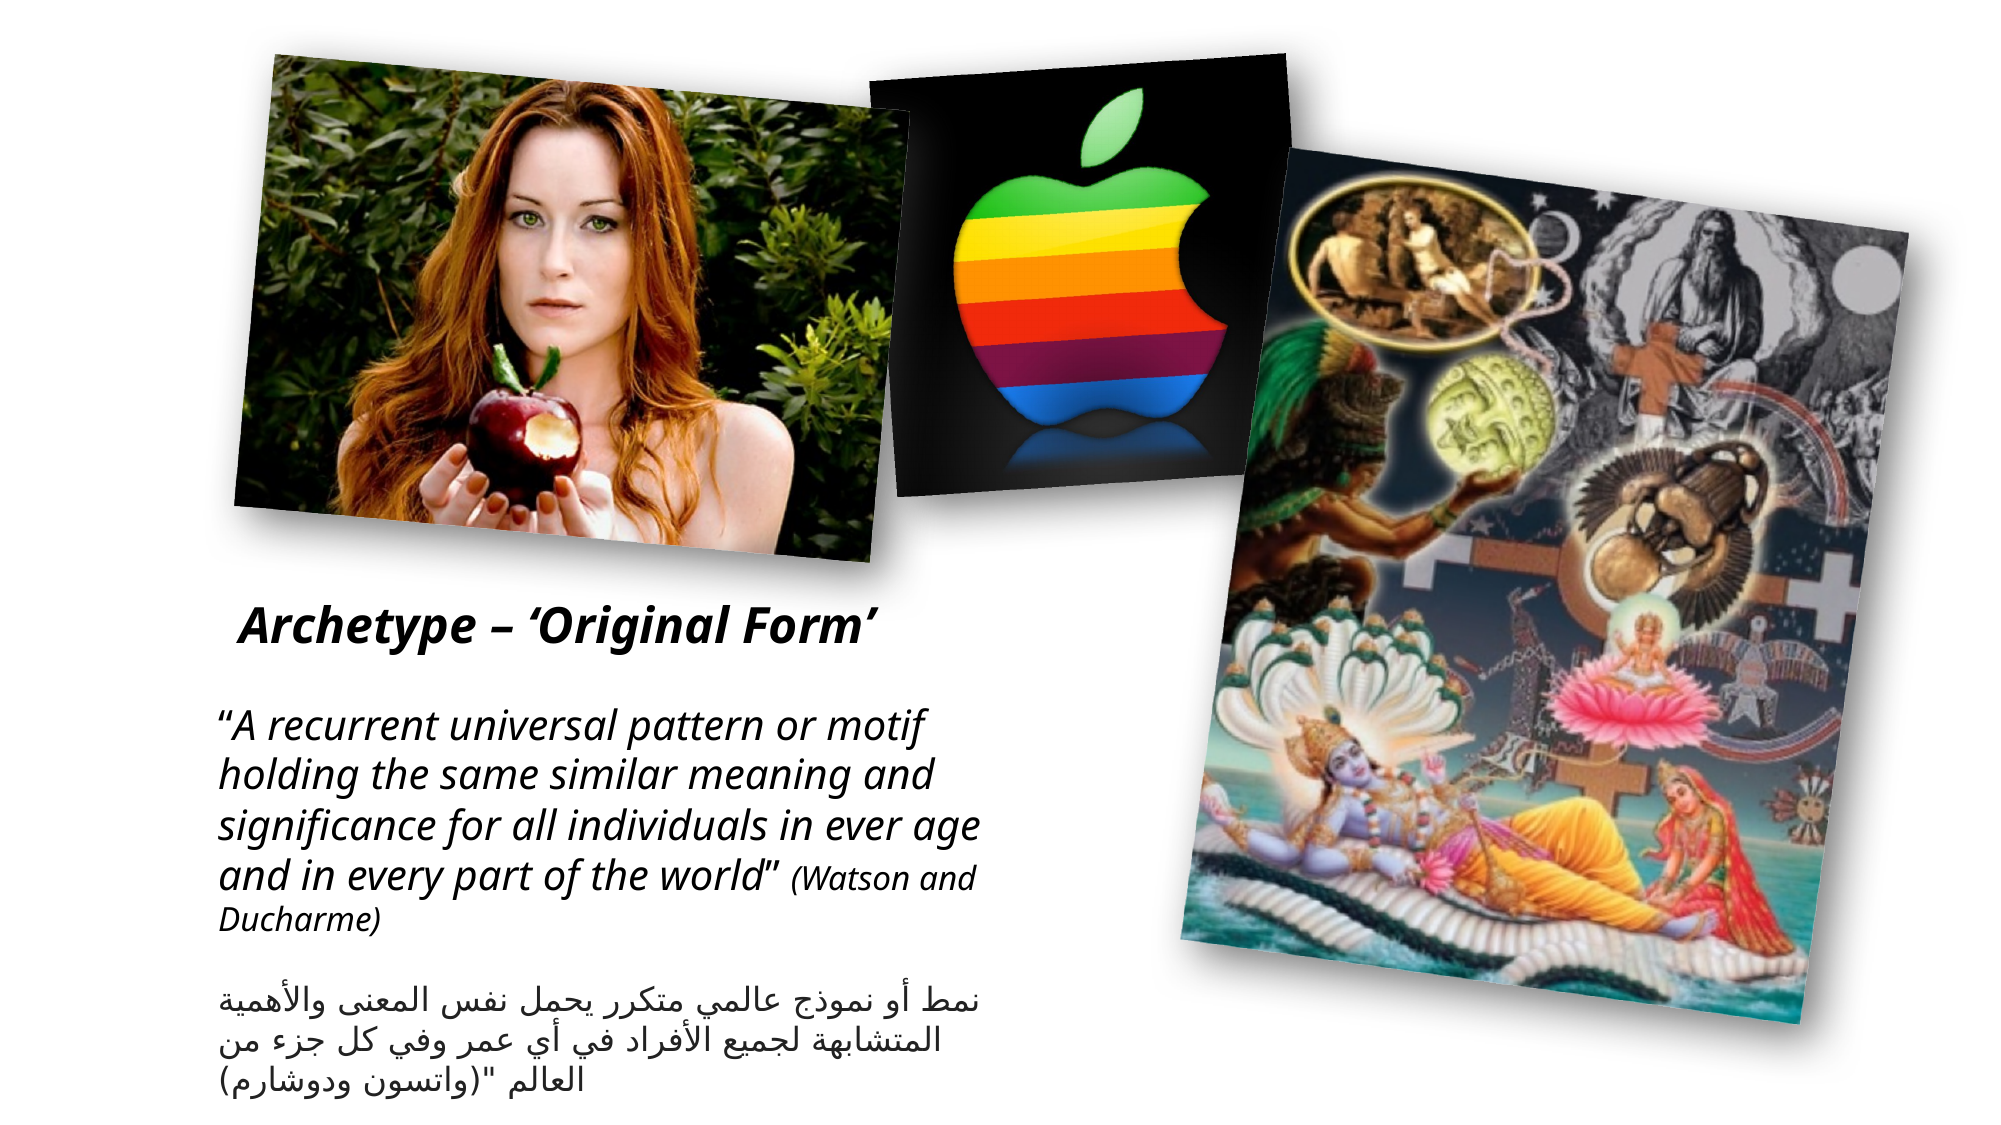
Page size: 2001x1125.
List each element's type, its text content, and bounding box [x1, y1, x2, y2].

text_box Archetype – ‘Original Form’ “A recurrent universal pattern or motif holding the same similar meaning and significance for all individuals in ever age and in every part of the world” (Watson and Ducharme) نمط أو نموذج عالمي متكرر يحمل نفس المعنى والأهمية المتشابهة لجميع الأفراد في أي عمر وفي كل جزء من العالم "(واتسون ودوشارم) [203, 585, 1043, 1125]
picture [235, 54, 1908, 1024]
